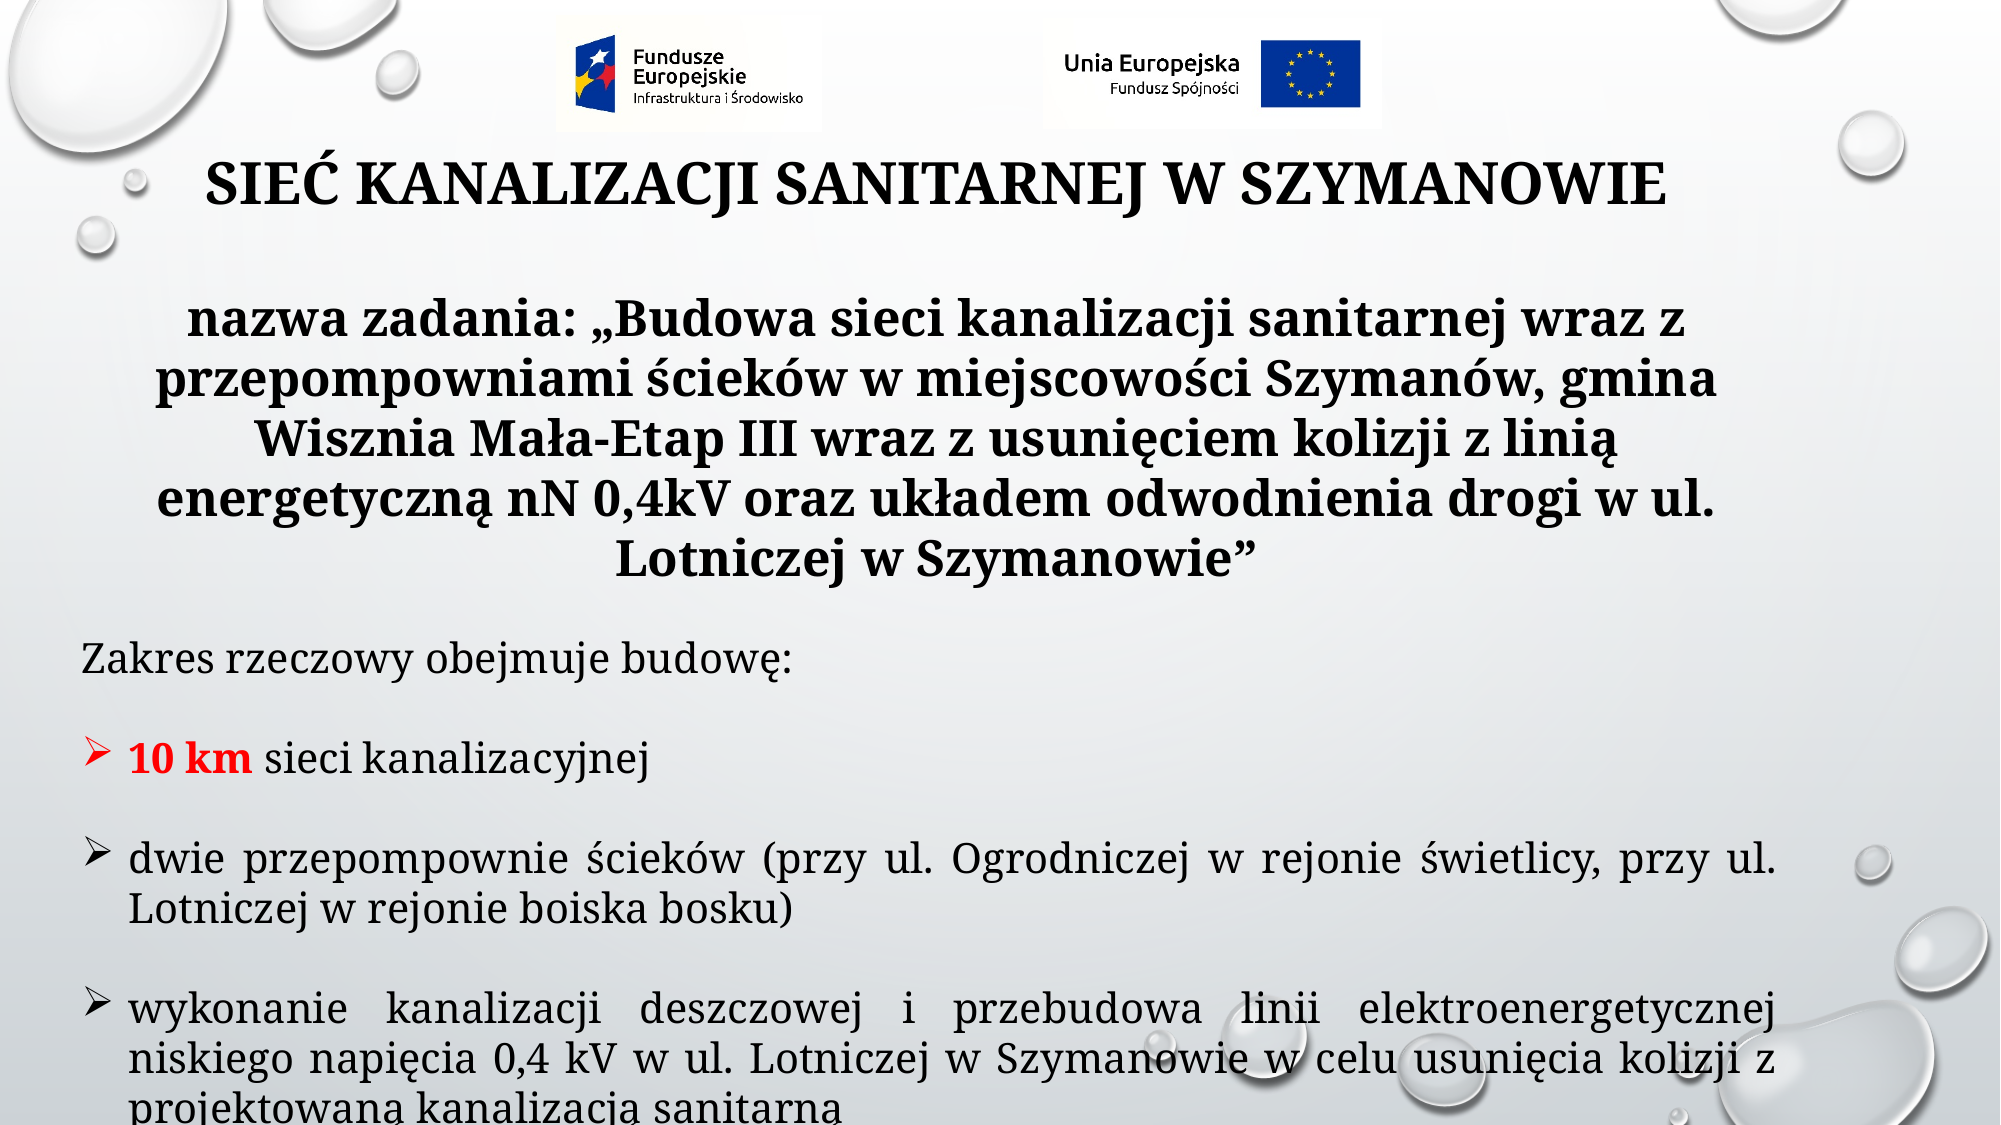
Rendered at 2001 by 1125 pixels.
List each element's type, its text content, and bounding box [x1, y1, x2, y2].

text_box SIEĆ KANALIZACJI SANITARNEJ W SZYMANOWIE nazwa zadania: „Budowa sieci kanalizacji sanitarnej wraz z przepompowniami ścieków w miejscowości Szymanów, gmina Wisznia Mała-Etap III wraz z usunięciem kolizji z linią energetyczną nN 0,4kV oraz układem odwodnienia drogi w ul. Lotniczej w Szymanowie” Zakres rzeczowy obejmuje budowę: 10 km sieci kanalizacyjnej dwie przepompownie ścieków (przy ul. Ogrodniczej w rejonie świetlicy, przy ul. Lotniczej w rejonie boiska bosku) wykonanie kanalizacji deszczowej i przebudowa linii elektroenergetycznej niskiego napięcia 0,4 kV w ul. Lotniczej w Szymanowie w celu usunięcia kolizji z projektowaną kanalizacją sanitarną Wartość robót: 23 043 279,48 PLN [66, 139, 1792, 1125]
picture [0, 0, 2000, 1125]
